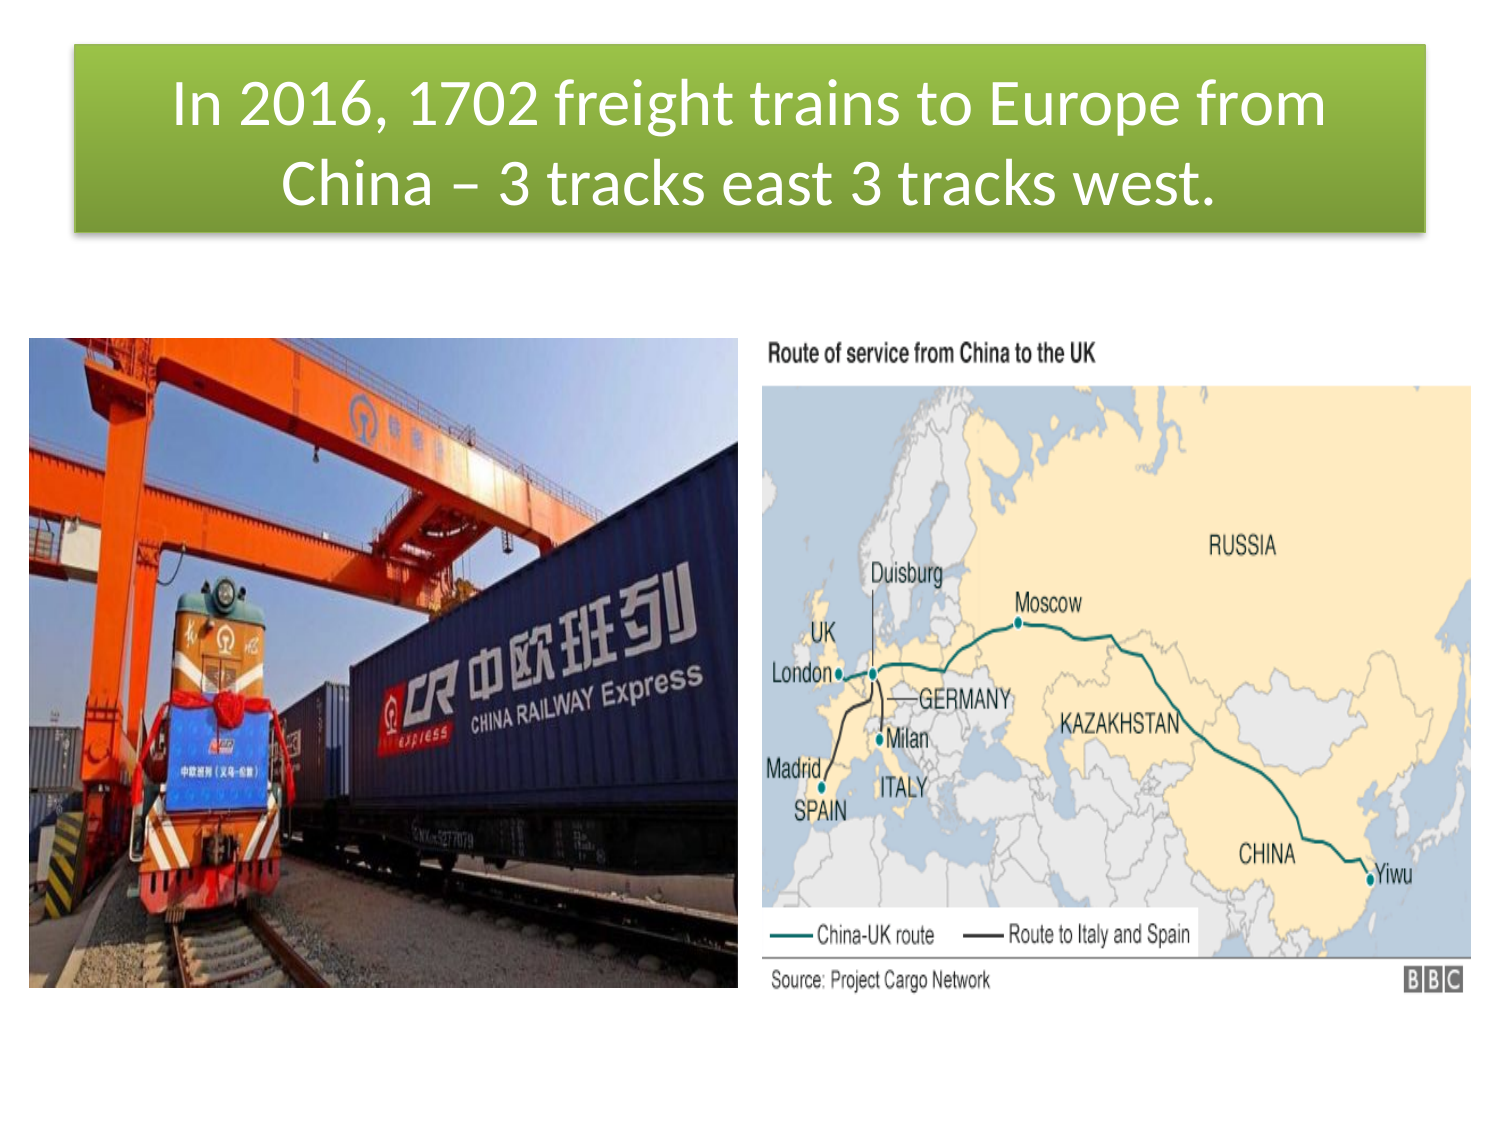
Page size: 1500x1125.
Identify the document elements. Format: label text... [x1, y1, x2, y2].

title In 2016, 1702 freight trains to Europe from China – 3 tracks east 3 tracks west. [74, 44, 1426, 233]
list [762, 326, 1471, 1000]
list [29, 337, 738, 988]
